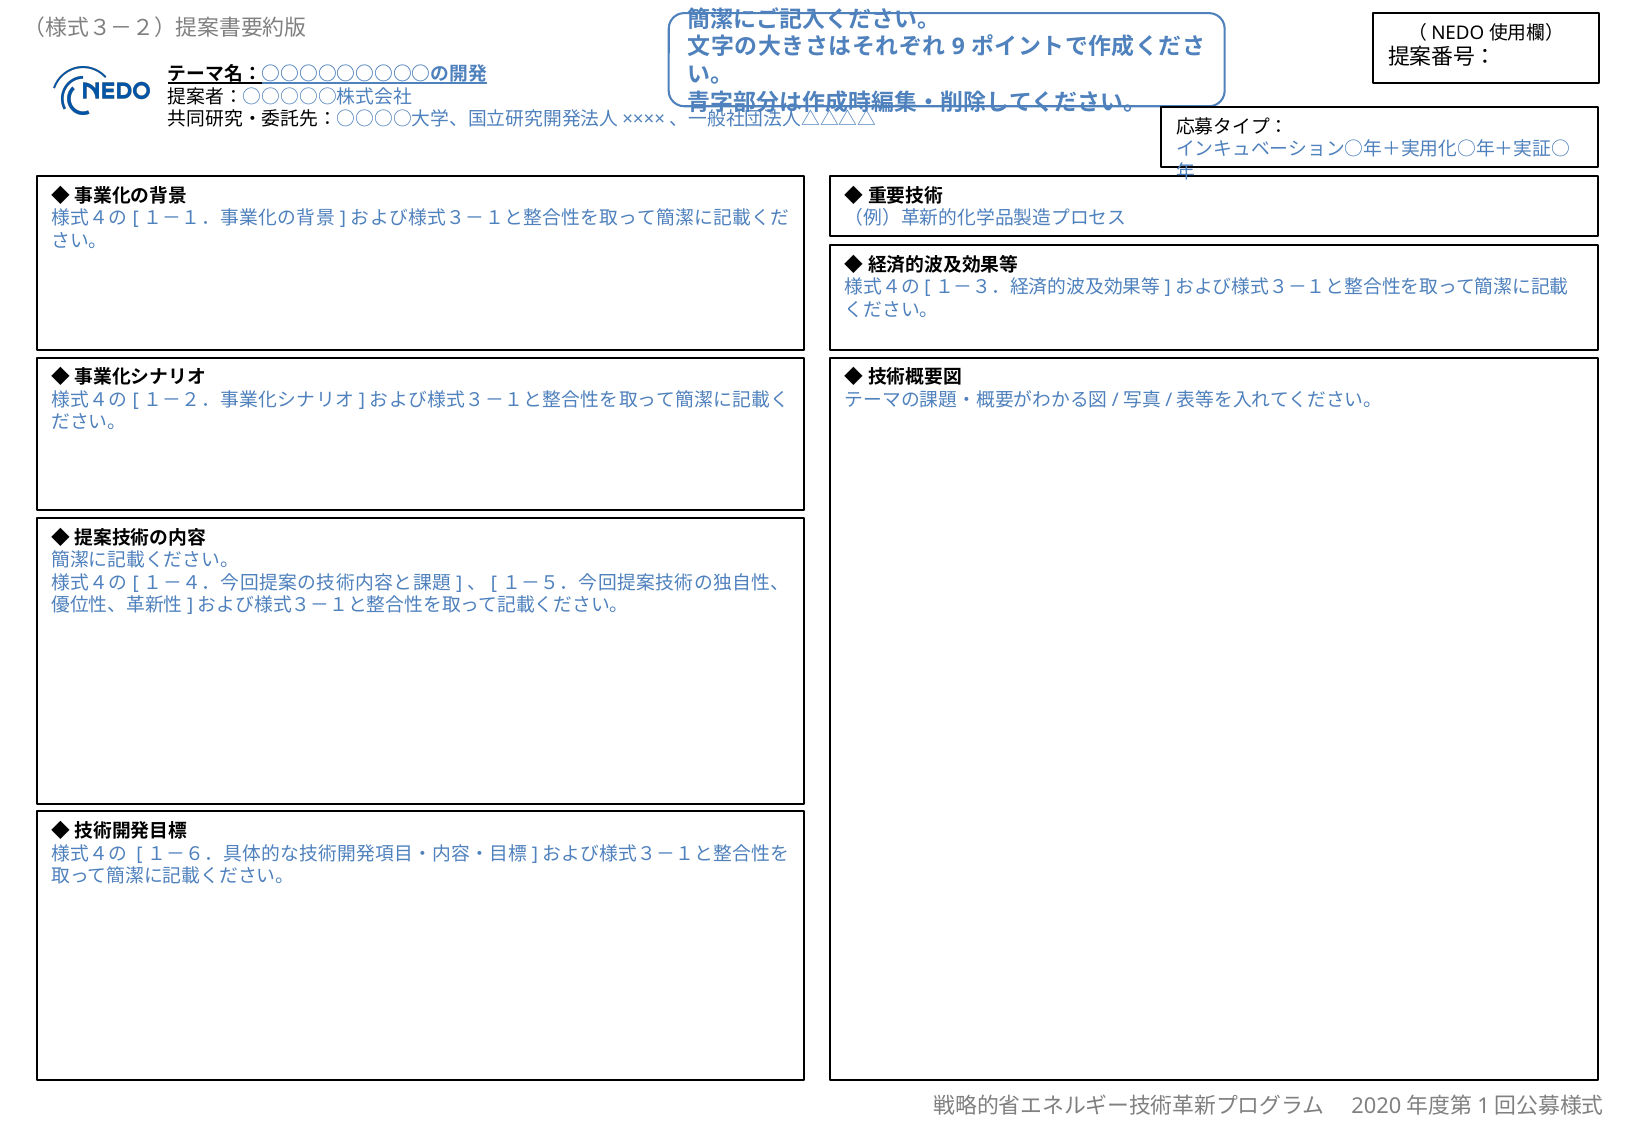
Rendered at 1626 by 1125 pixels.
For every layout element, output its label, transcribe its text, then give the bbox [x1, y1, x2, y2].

text_box ◆技術開発目標 様式４の [１－６．具体的な技術開発項目・内容・目標]および様式３－１と整合性を取って簡潔に記載ください。 [34, 809, 806, 1082]
text_box ◆技術概要図 テーマの課題・概要がわかる図/写真/表等を入れてください。 [828, 356, 1600, 1082]
text_box ◆事業化シナリオ 様式４の[１－２．事業化シナリオ]および様式３－１と整合性を取って簡潔に記載ください。 [34, 356, 806, 512]
text_box 応募タイプ： インキュベーション○年＋実用化○年＋実証○年 [1159, 105, 1600, 170]
text_box ◆事業化の背景 様式４の[１－１．事業化の背景]および様式３－１と整合性を取って簡潔に記載ください。 [34, 174, 806, 352]
text_box ◆提案技術の内容 簡潔に記載ください。 様式４の[１－４．今回提案の技術内容と課題]、[１－５．今回提案技術の独自性、優位性、革新性]および様式３－１と整合性を取って記載ください。 [34, 516, 806, 806]
text_box ◆経済的波及効果等 様式４の[１－３．経済的波及効果等]および様式３－１と整合性を取って簡潔に記載ください。 [828, 243, 1600, 352]
text_box ◆重要技術 （例）革新的化学品製造プロセス [828, 174, 1600, 239]
text_box 簡潔にご記入ください。 文字の大きさはそれぞれ9ポイントで作成ください。 青字部分は作成時編集・削除してください。 [666, 10, 1227, 109]
text_box テーマ名：○○○○○○○○○の開発 提案者：○○○○○株式会社 共同研究・委託先：○○○○大学、国立研究開発法人××××、一般社団法人△△△△ [153, 54, 1159, 137]
text_box （NEDO使用欄） 提案番号： [1371, 11, 1601, 85]
picture [53, 66, 150, 115]
